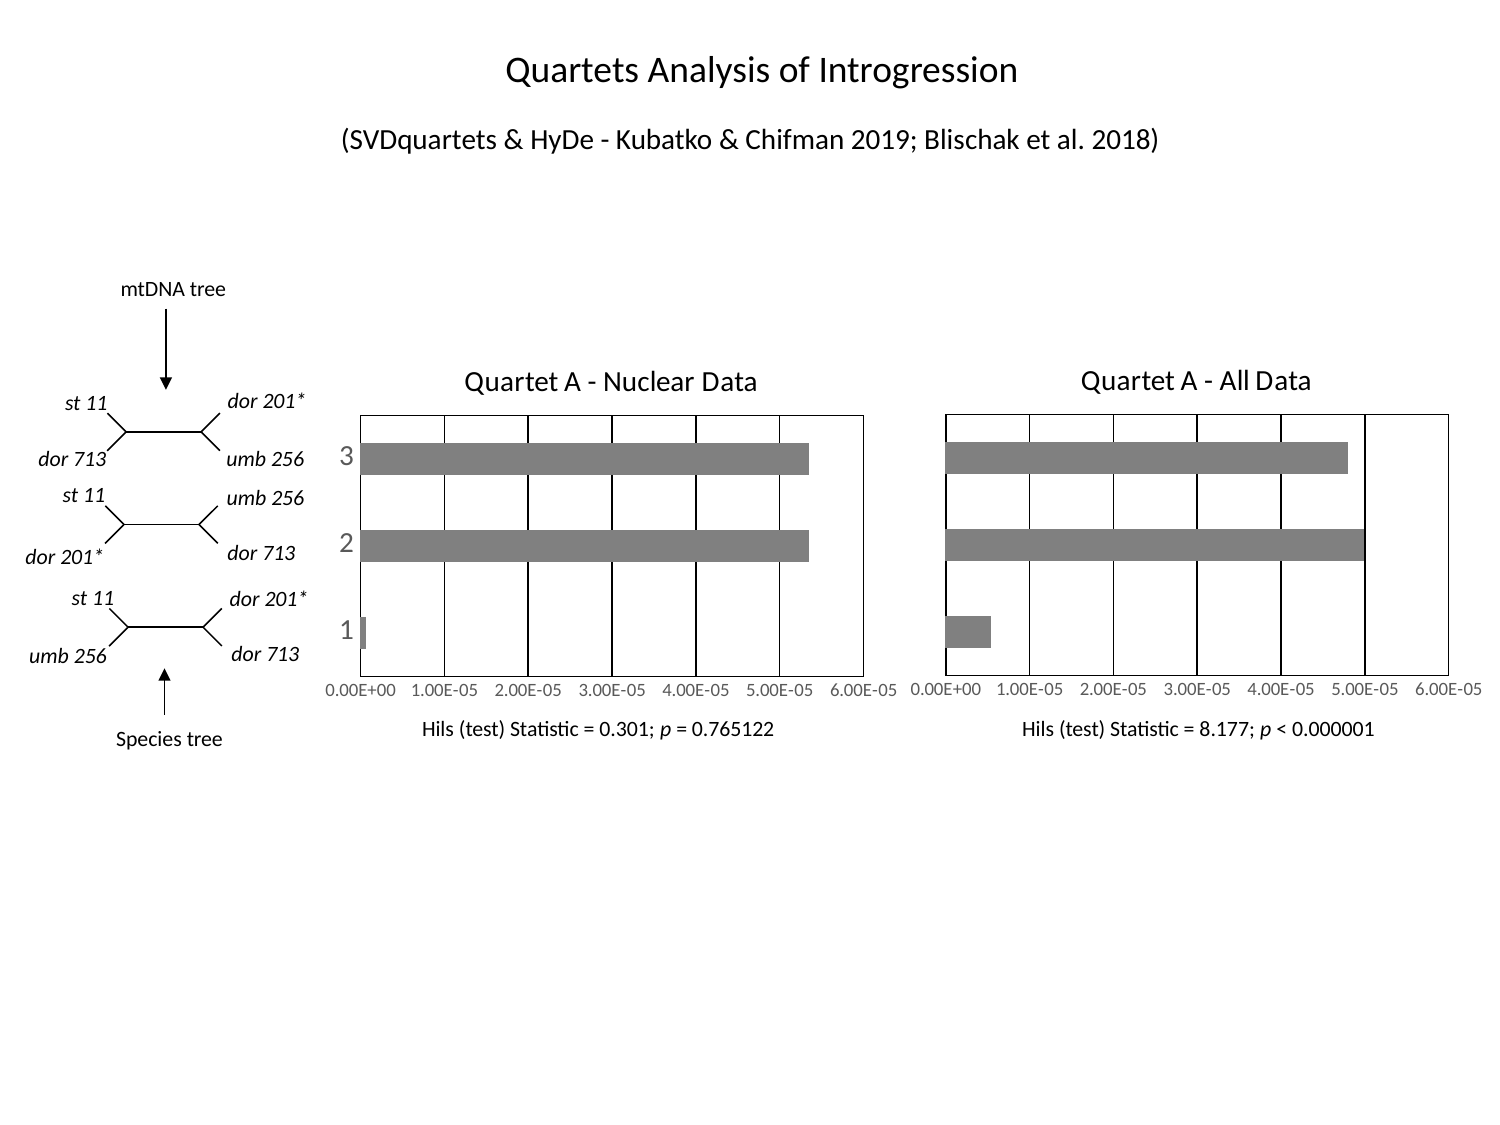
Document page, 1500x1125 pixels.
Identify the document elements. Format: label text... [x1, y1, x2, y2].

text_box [22, 378, 308, 471]
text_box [104, 267, 243, 390]
text_box (SVDquartets & HyDe - Kubatko & Chifman 2019; Blischak et al. 2018) [325, 113, 1175, 163]
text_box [13, 586, 308, 676]
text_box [99, 668, 240, 760]
text_box Hils (test) Statistic = 0.301; p = 0.765122 [407, 717, 790, 749]
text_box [9, 473, 308, 578]
chart [313, 344, 1495, 709]
text_box Quartets Analysis of Introgression [490, 37, 1034, 98]
text_box Hils (test) Statistic = 8.177; p < 0.000001 [1007, 715, 1390, 749]
